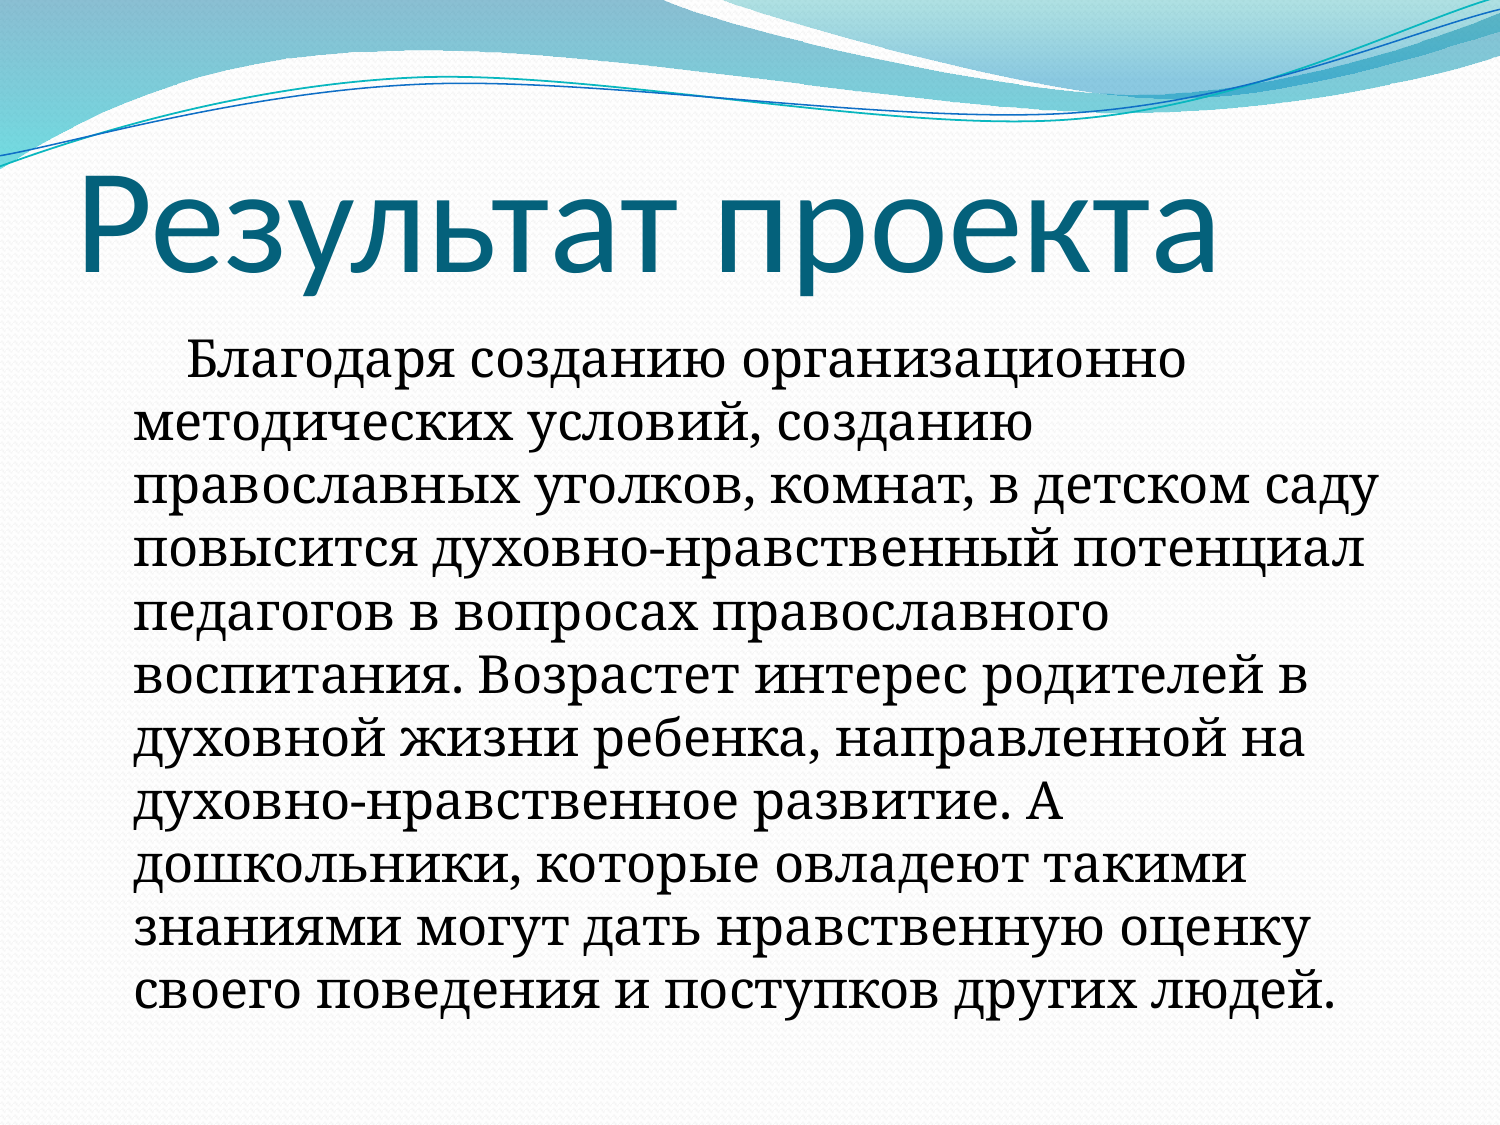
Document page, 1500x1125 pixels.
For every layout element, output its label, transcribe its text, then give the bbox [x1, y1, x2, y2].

title Результат проекта [75, 115, 1425, 303]
list Благодаря созданию организационно методических условий, созданию православных уголков, комнат, в детском саду повысится духовно-нравственный потенциал педагогов в вопросах православного воспитания. Возрастет интерес родителей в духовной жизни ребенка, направленной на духовно-нравственное развитие. А дошкольники, которые овладеют такими знаниями могут дать нравственную оценку своего поведения и поступков других людей. [75, 317, 1425, 1038]
